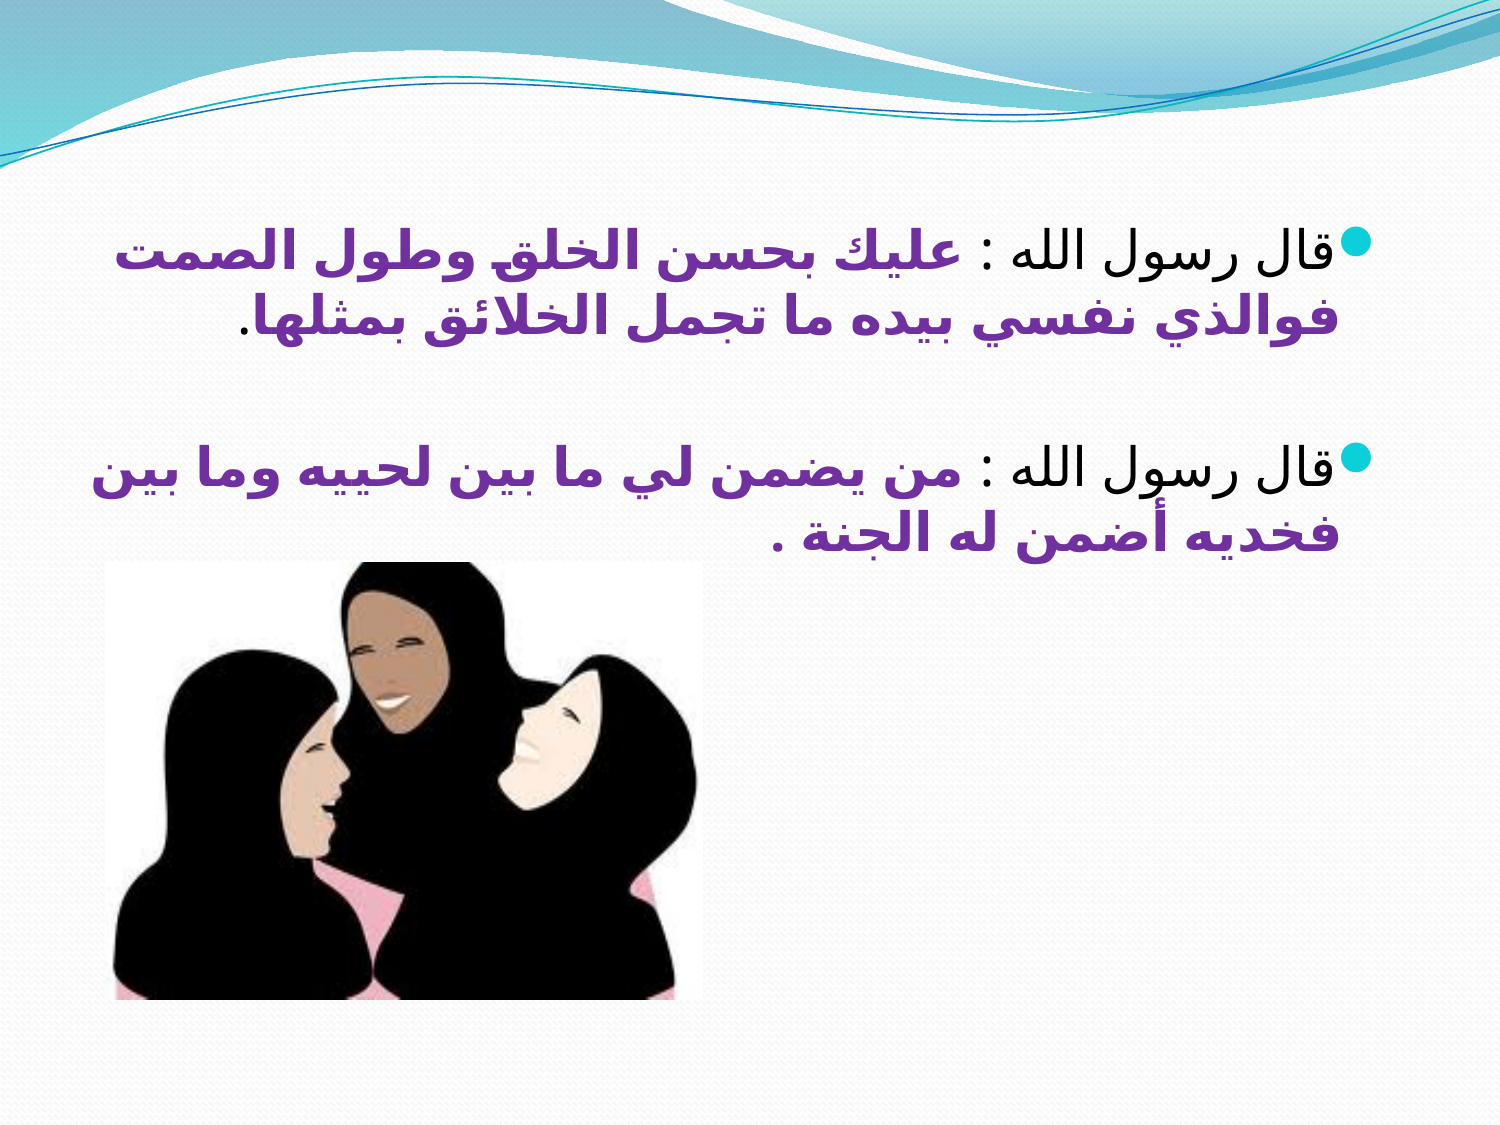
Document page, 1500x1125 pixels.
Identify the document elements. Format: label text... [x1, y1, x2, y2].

list قال رسول الله : عليك بحسن الخلق وطول الصمت فوالذي نفسي بيده ما تجمل الخلائق بمثلها. قال رسول الله : من يضمن لي ما بين لحييه وما بين فخديه أضمن له الجنة . [53, 208, 1404, 929]
picture [105, 562, 703, 1000]
